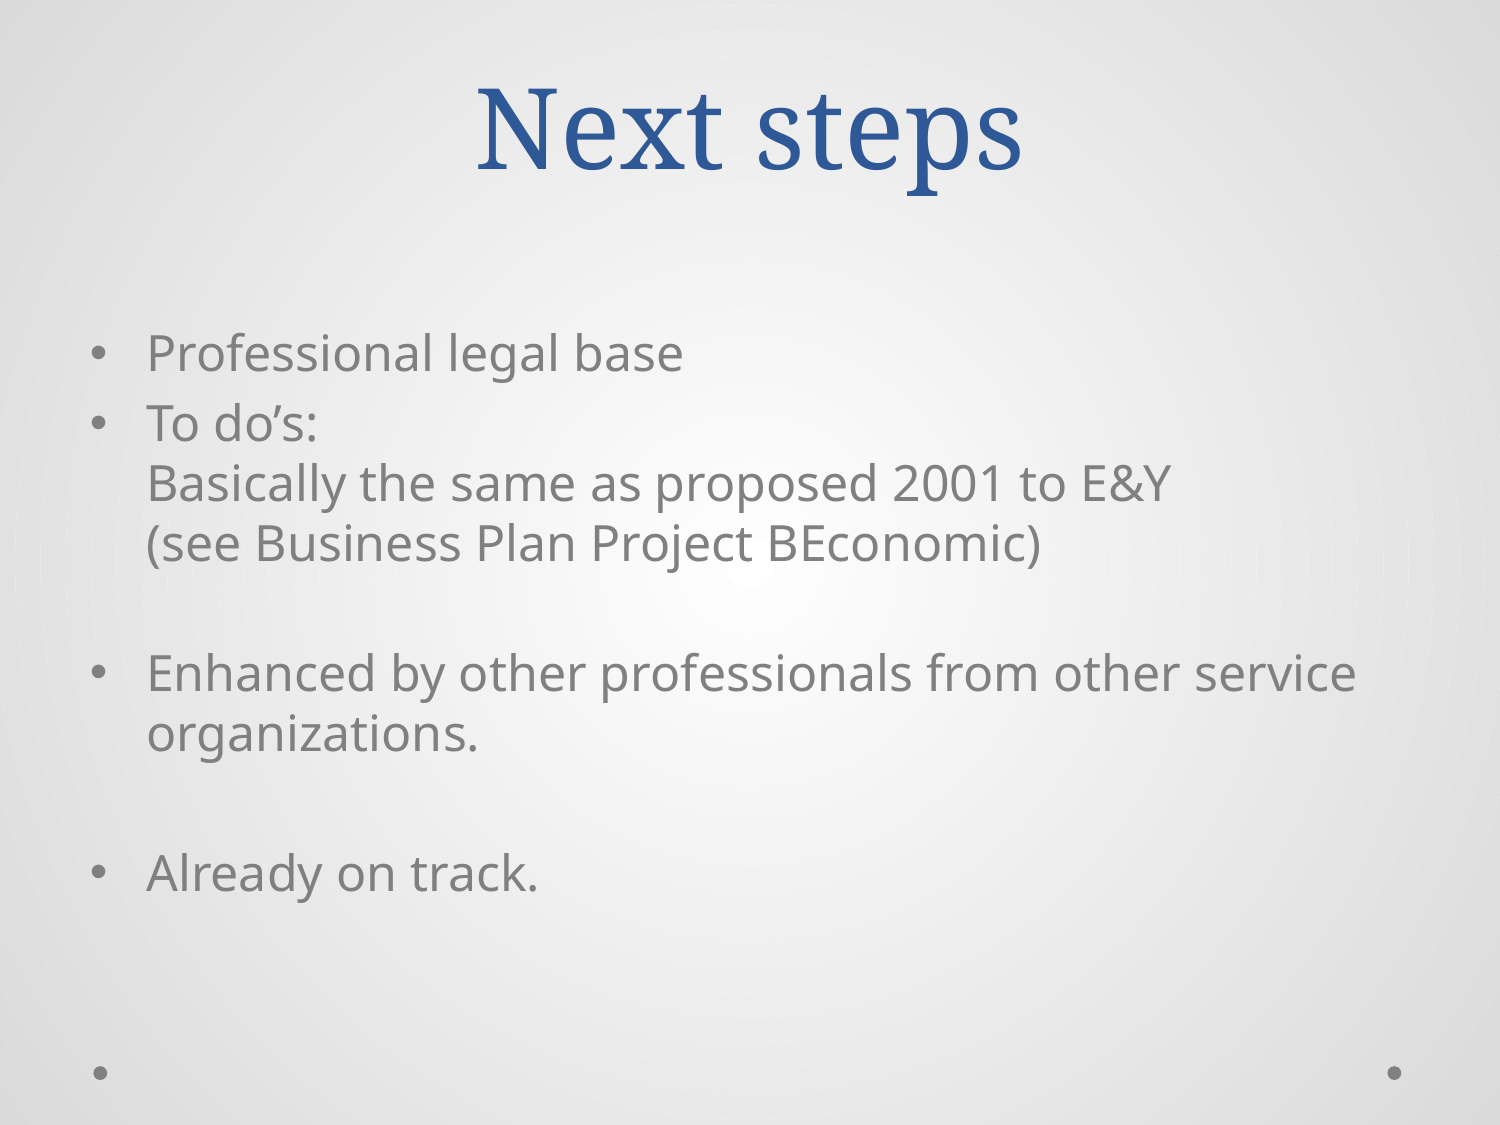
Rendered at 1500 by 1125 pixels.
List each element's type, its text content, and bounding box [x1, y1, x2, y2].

title Next steps [75, 0, 1425, 263]
text_box Professional legal base To do’s: Basically the same as proposed 2001 to E&Y (see Business Plan Project BEconomic) Enhanced by other professionals from other service organizations. Already on track. [74, 314, 1425, 1005]
